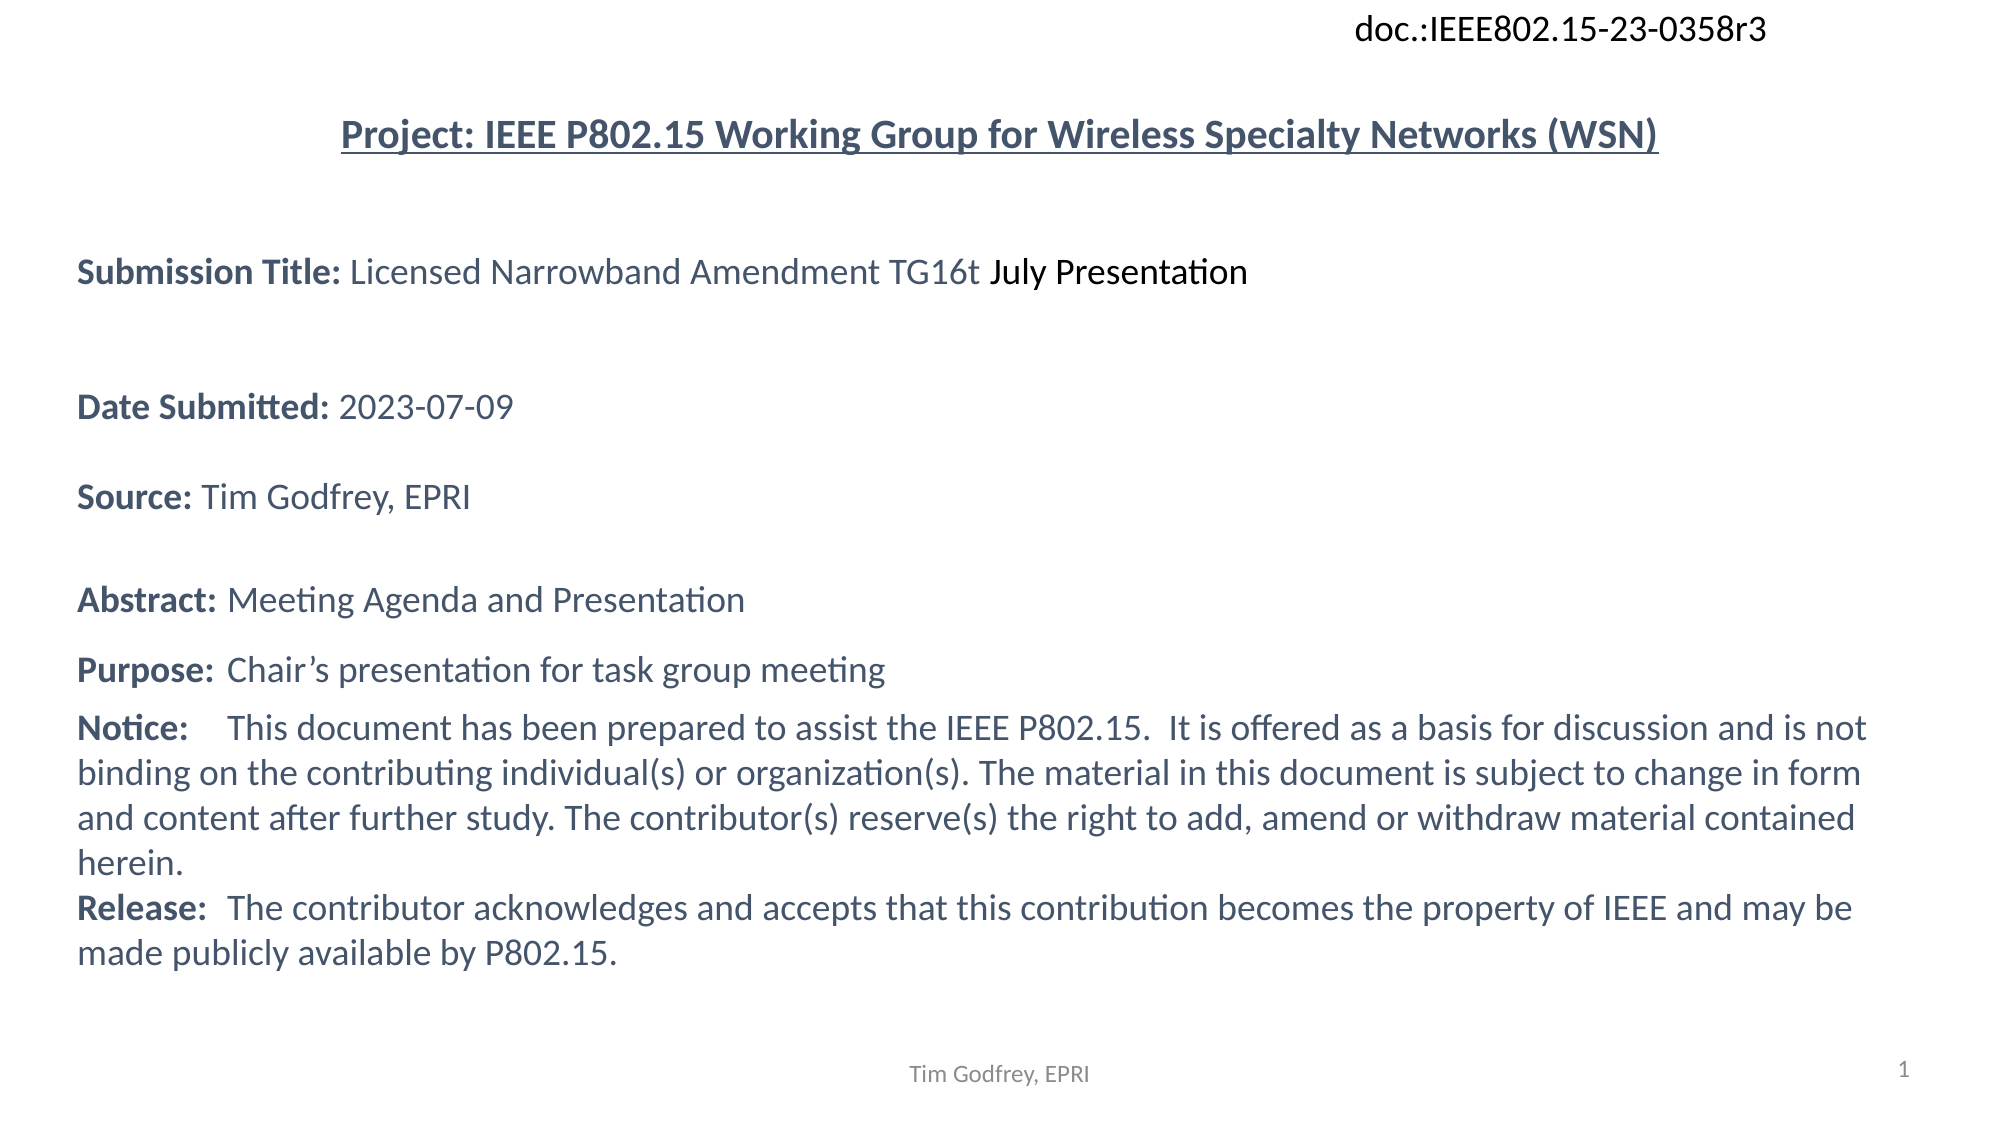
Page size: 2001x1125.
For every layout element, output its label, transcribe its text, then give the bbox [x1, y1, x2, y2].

text_box Project: IEEE P802.15 Working Group for Wireless Specialty Networks (WSN) Submission Title: Licensed Narrowband Amendment TG16t July Presentation Date Submitted: 2023-07-09 Source: Tim Godfrey, EPRI Abstract: Meeting Agenda and Presentation Purpose: Chair’s presentation for task group meeting Notice: This document has been prepared to assist the IEEE P802.15. It is offered as a basis for discussion and is not binding on the contributing individual(s) or organization(s). The material in this document is subject to change in form and content after further study. The contributor(s) reserve(s) the right to add, amend or withdraw material contained herein. Release: The contributor acknowledges and accepts that this contribution becomes the property of IEEE and may be made publicly available by P802.15. [62, 99, 1938, 980]
slide_number 1 [1437, 1037, 1925, 1098]
footer Tim Godfrey, EPRI [662, 1042, 1338, 1103]
